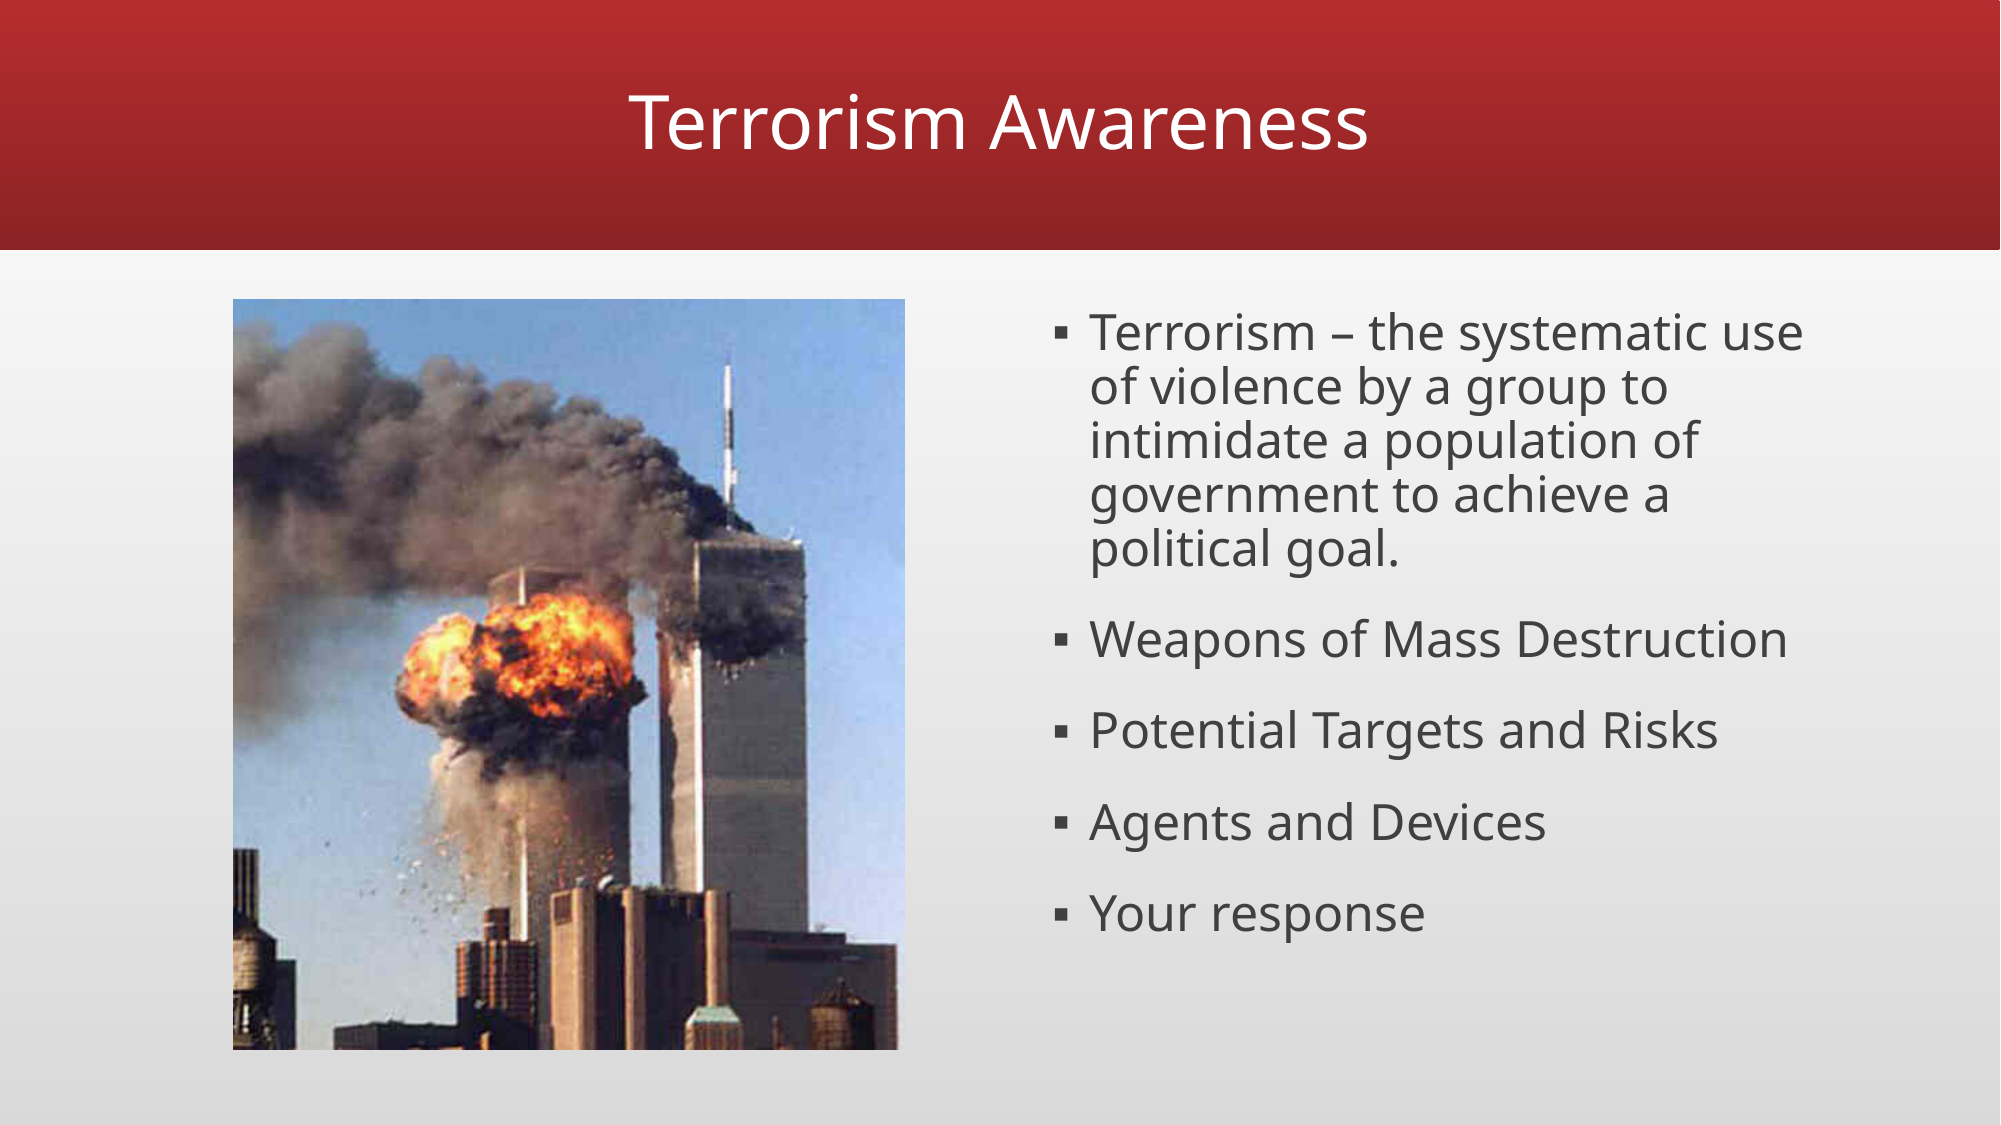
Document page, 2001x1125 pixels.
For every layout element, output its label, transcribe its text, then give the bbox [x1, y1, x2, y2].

title Terrorism Awareness [174, 16, 1825, 234]
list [233, 299, 905, 1050]
list Terrorism – the systematic use of violence by a group to intimidate a population of government to achieve a political goal. Weapons of Mass Destruction Potential Targets and Risks Agents and Devices Your response [1037, 299, 1825, 1050]
